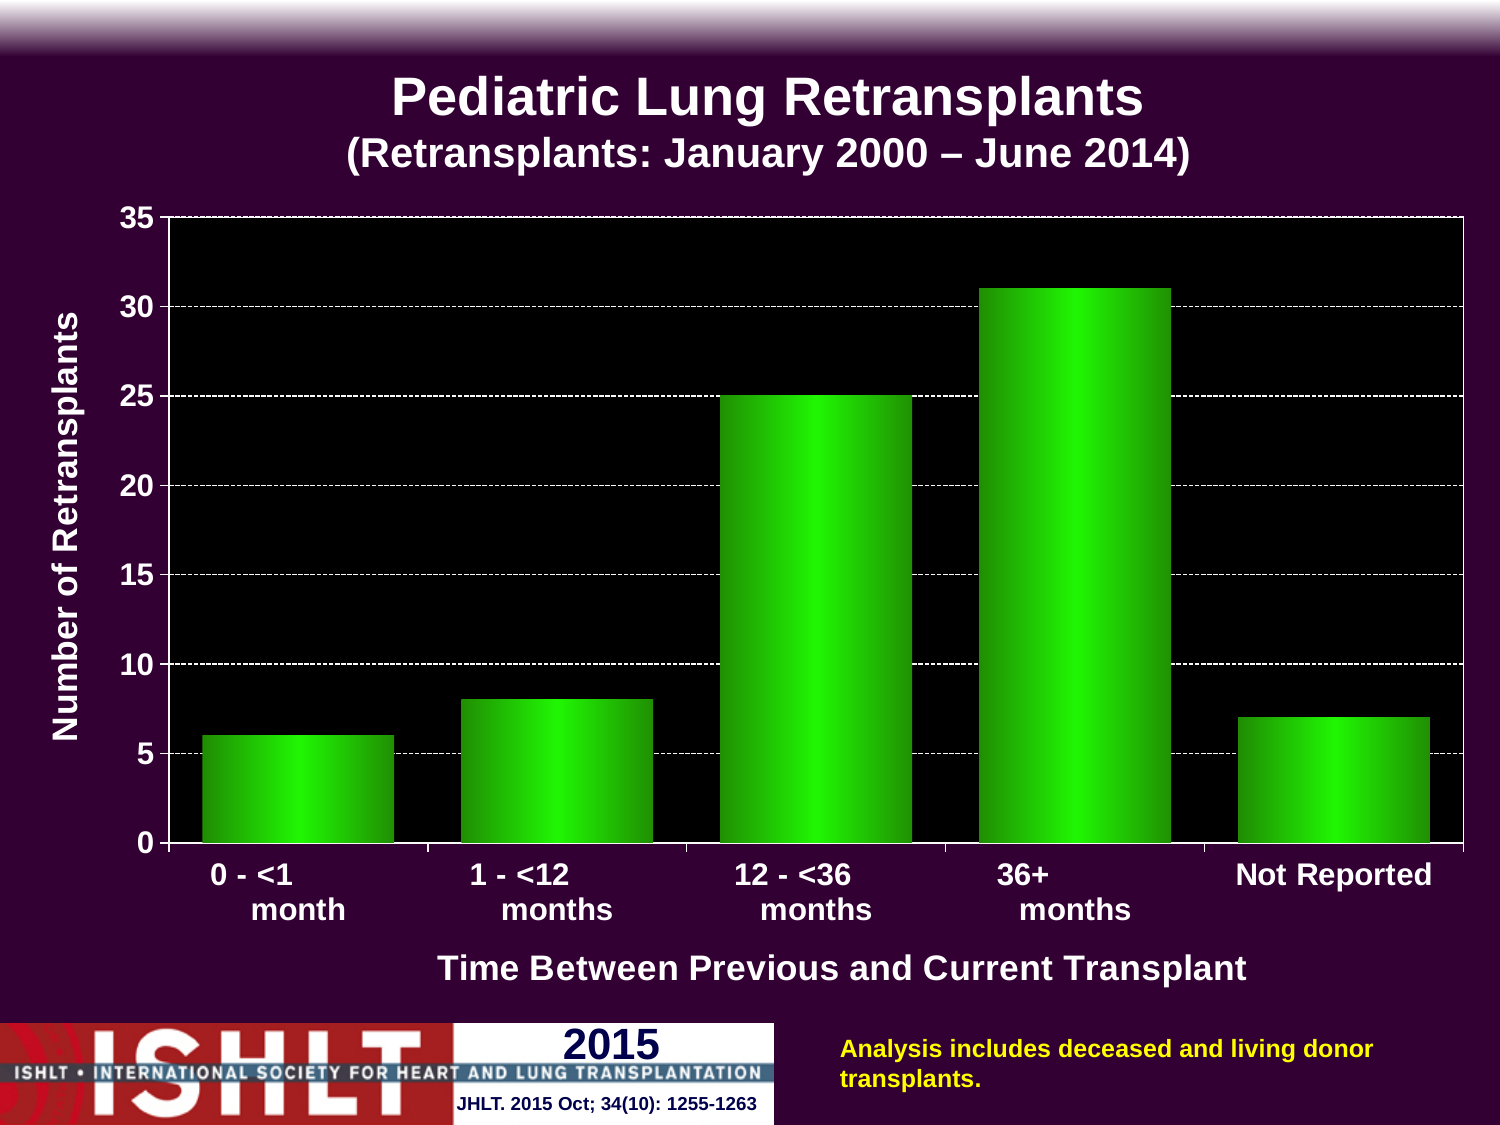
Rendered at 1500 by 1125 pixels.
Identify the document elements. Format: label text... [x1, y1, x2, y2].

title Pediatric Lung Retransplants (Retransplants: January 2000 – June 2014) [37, 24, 1500, 213]
chart [12, 187, 1488, 1001]
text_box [0, 1007, 774, 1125]
text_box Analysis includes deceased and living donor transplants. [825, 1024, 1463, 1100]
